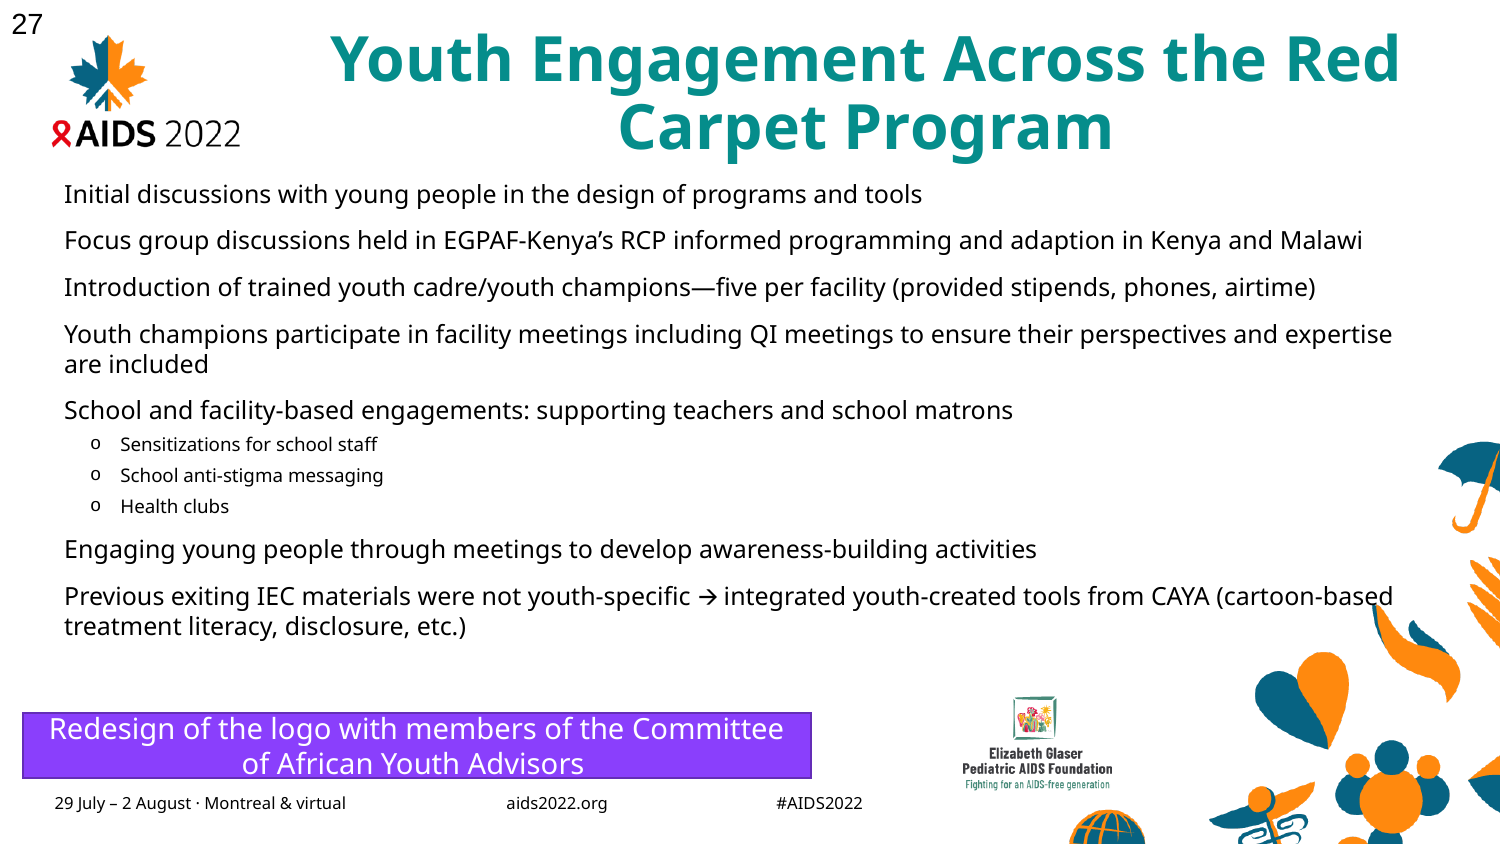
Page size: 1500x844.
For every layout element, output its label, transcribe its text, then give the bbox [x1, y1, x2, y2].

slide_number 27 [0, 0, 370, 370]
picture [951, 397, 1500, 844]
picture [1243, 829, 1270, 844]
text_box Redesign of the logo with members of the Committee of African Youth Advisors [23, 713, 811, 778]
title Youth Engagement Across the Red Carpet Program [370, 28, 1433, 179]
text_box Initial discussions with young people in the design of programs and tools Focus group discussions held in EGPAF-Kenya’s RCP informed programming and adaption in Kenya and Malawi Introduction of trained youth cadre/youth champions—five per facility (provided stipends, phones, airtime) Youth champions participate in facility meetings including QI meetings to ensure their perspectives and expertise are included School and facility-based engagements: supporting teachers and school matrons Sensitizations for school staff School anti-stigma messaging Health clubs Engaging young people through meetings to develop awareness-building activities Previous exiting IEC materials were not youth-specific 🡪 integrated youth-created tools from CAYA (cartoon-based treatment literacy, disclosure, etc.) [52, 172, 1417, 692]
